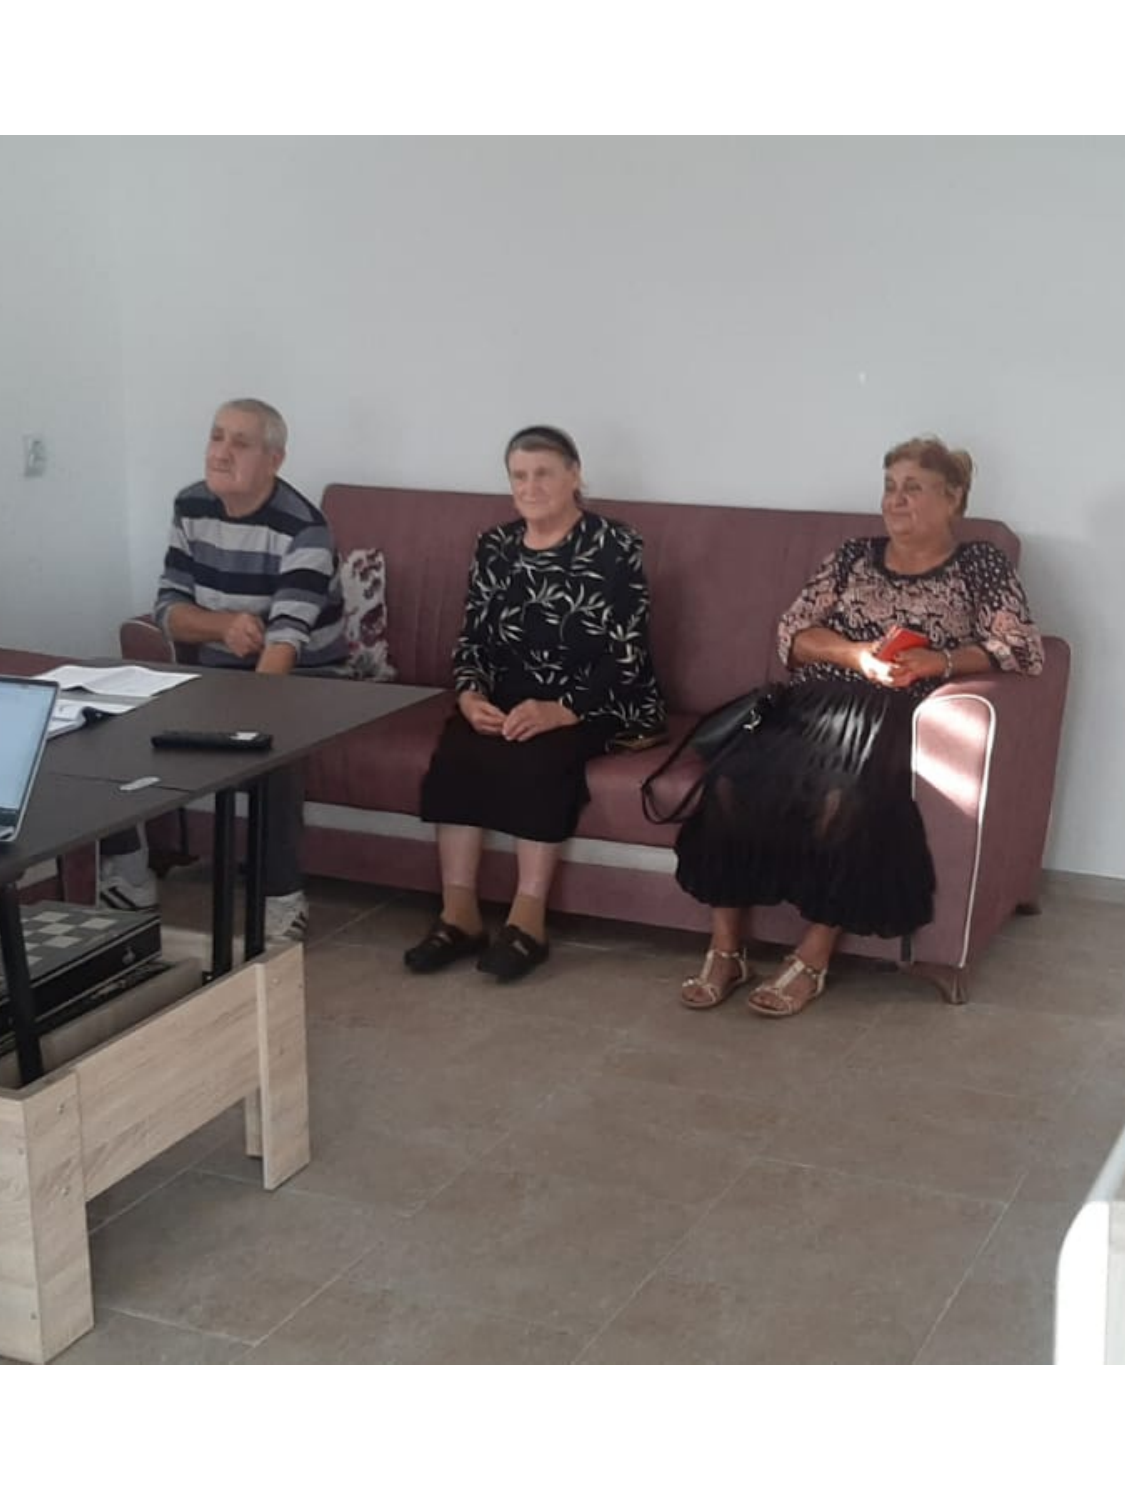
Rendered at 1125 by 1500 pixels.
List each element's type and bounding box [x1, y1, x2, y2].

picture [0, 134, 1125, 1365]
